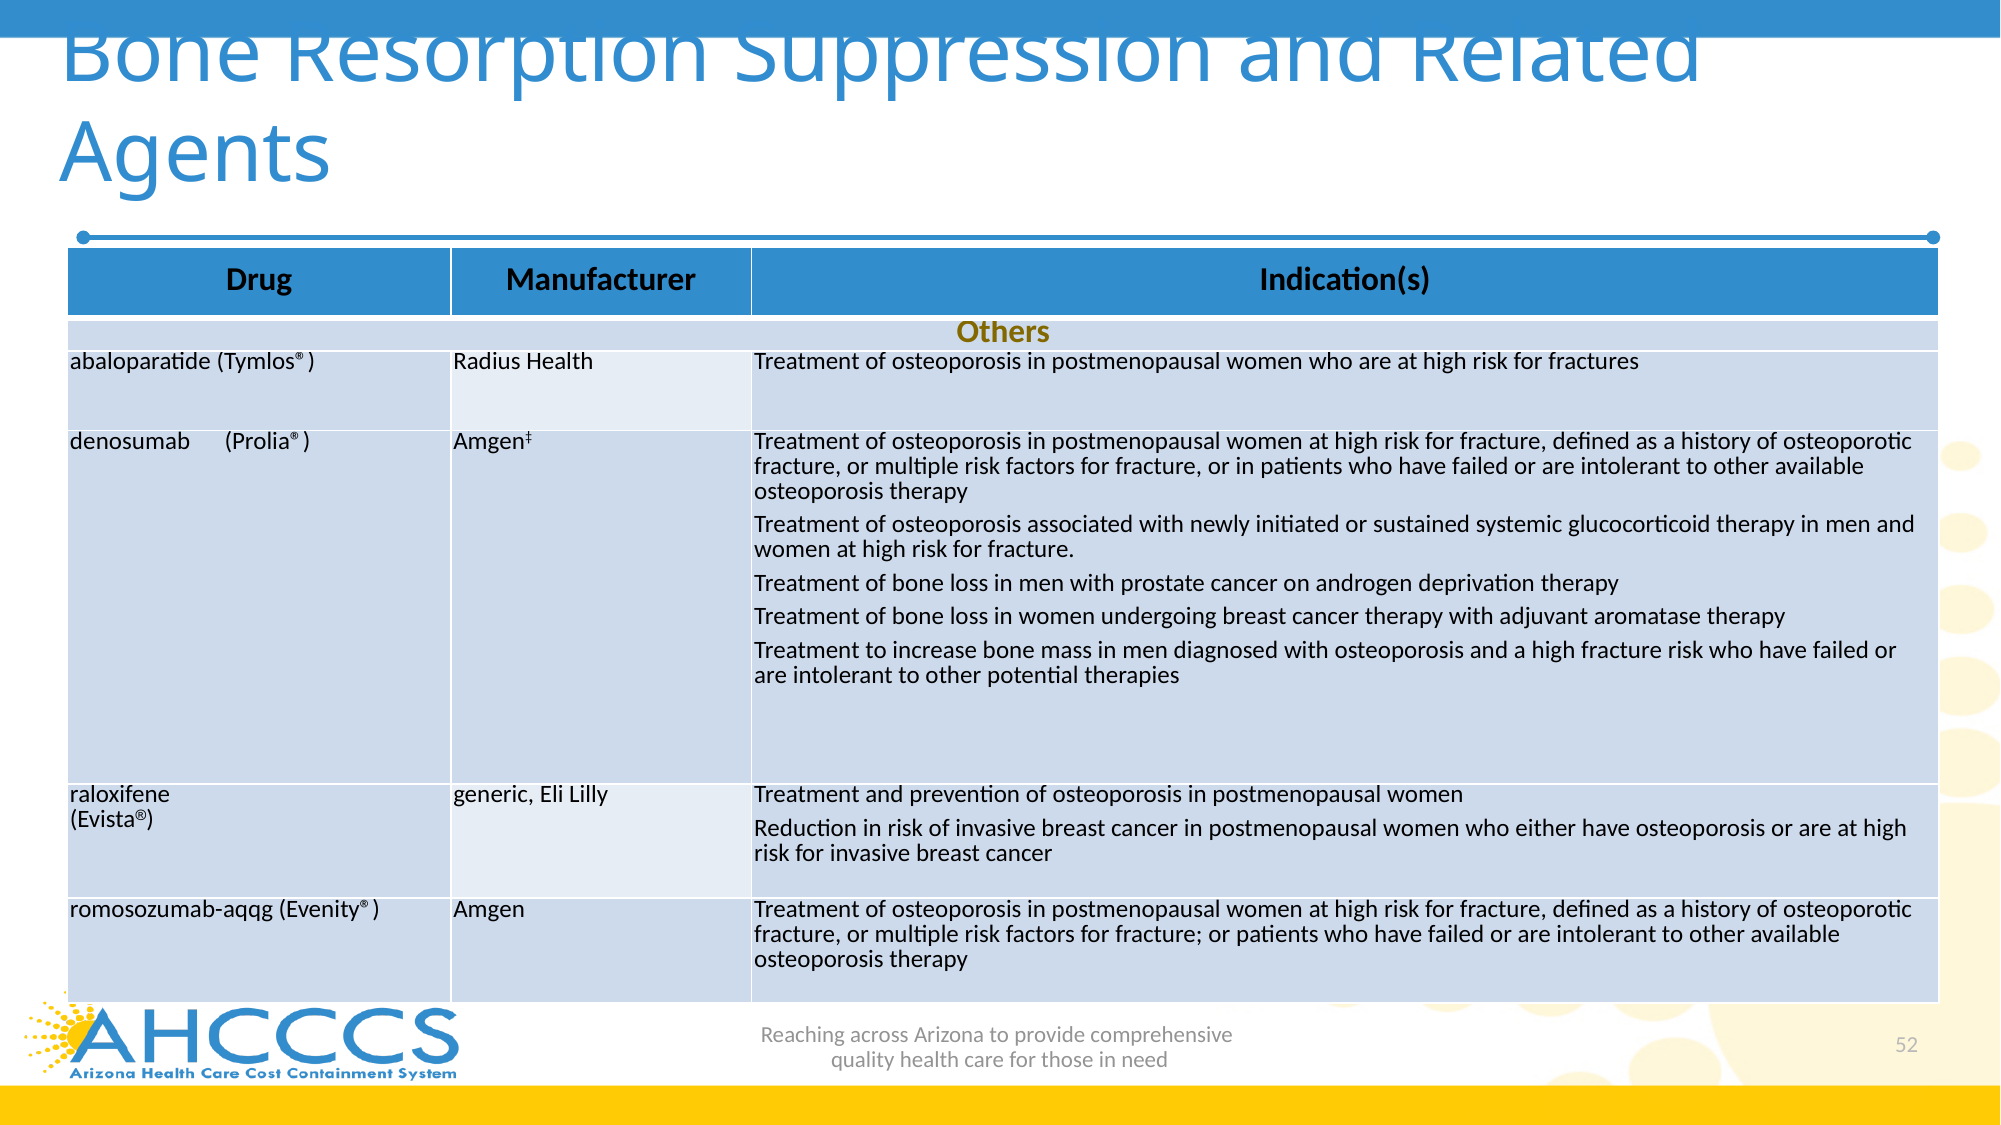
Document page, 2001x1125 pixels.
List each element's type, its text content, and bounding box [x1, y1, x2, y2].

table_cell Treatment of osteoporosis in postmenopausal women at high risk for fracture, defined as a history of osteoporotic fracture, or multiple risk factors for fracture; or patients who have failed or are intolerant to other available osteoporosis therapy [752, 899, 1938, 1002]
table_cell Amgen‡ [452, 431, 751, 783]
table_cell abaloparatide (Tymlos®) [68, 352, 450, 430]
table_cell denosumab (Prolia®) [68, 431, 450, 783]
table_cell Radius Health [452, 352, 751, 430]
table_cell raloxifene (Evista) [68, 785, 450, 897]
picture [0, 0, 2001, 1125]
footer Reaching across Arizona to provide comprehensive quality health care for those in need [0, 1016, 2000, 1079]
table_header Manufacturer [452, 248, 751, 315]
table_cell generic, Eli Lilly [452, 785, 751, 897]
table_header Indication(s) [752, 248, 1938, 315]
table_cell Amgen [452, 899, 751, 1002]
table_header Drug [68, 248, 450, 315]
table_cell Treatment of osteoporosis in postmenopausal women who are at high risk for fractures [752, 352, 1938, 430]
table_cell Treatment of osteoporosis in postmenopausal women at high risk for fracture, defined as a history of osteoporotic fracture, or multiple risk factors for fracture, or in patients who have failed or are intolerant to other available osteoporosis therapy Treatment of osteoporosis associated with newly initiated or sustained systemic glucocorticoid therapy in men and women at high risk for fracture. Treatment of bone loss in men with prostate cancer on androgen deprivation therapy Treatment of bone loss in women undergoing breast cancer therapy with adjuvant aromatase therapy Treatment to increase bone mass in men diagnosed with osteoporosis and a high fracture risk who have failed or are intolerant to other potential therapies [752, 431, 1938, 783]
table_cell Others [68, 321, 1938, 350]
table_cell romosozumab-aqqg (Evenity®) [68, 899, 450, 1002]
title Bone Resorption Suppression and Related Agents [45, 50, 1917, 206]
table_cell Treatment and prevention of osteoporosis in postmenopausal women Reduction in risk of invasive breast cancer in postmenopausal women who either have osteoporosis or are at high risk for invasive breast cancer [752, 785, 1938, 897]
